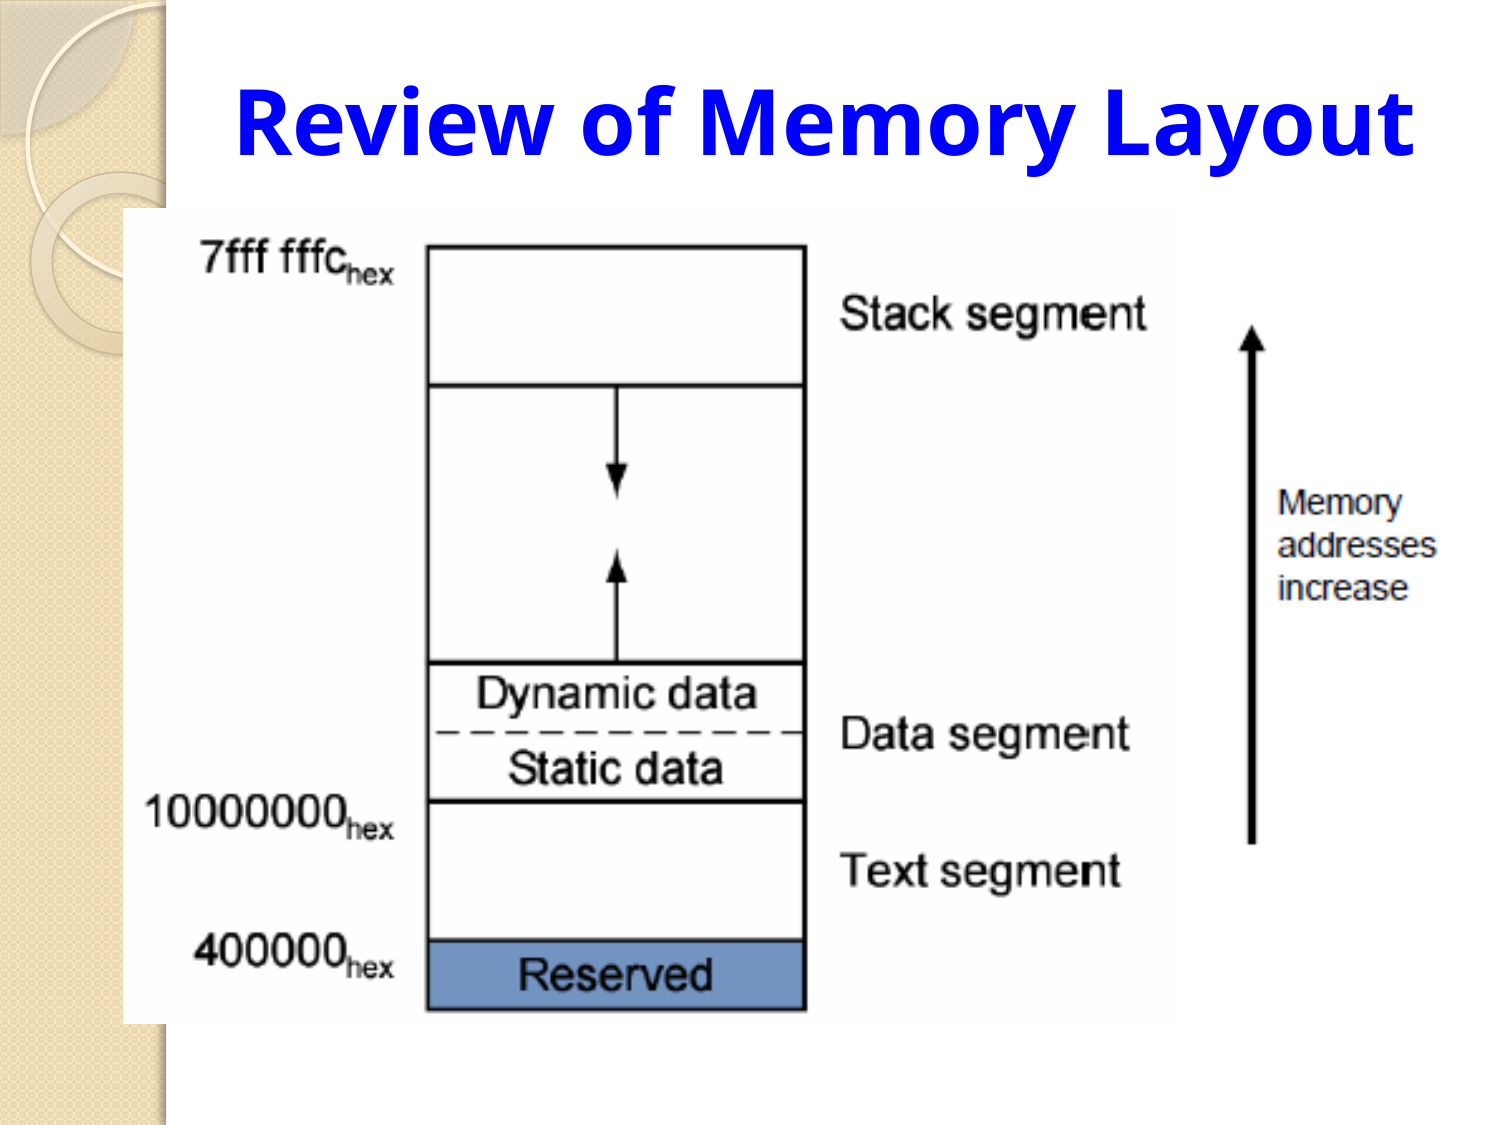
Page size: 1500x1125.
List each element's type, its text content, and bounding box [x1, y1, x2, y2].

title Review of Memory Layout [169, 42, 1481, 194]
picture [123, 207, 1463, 1024]
